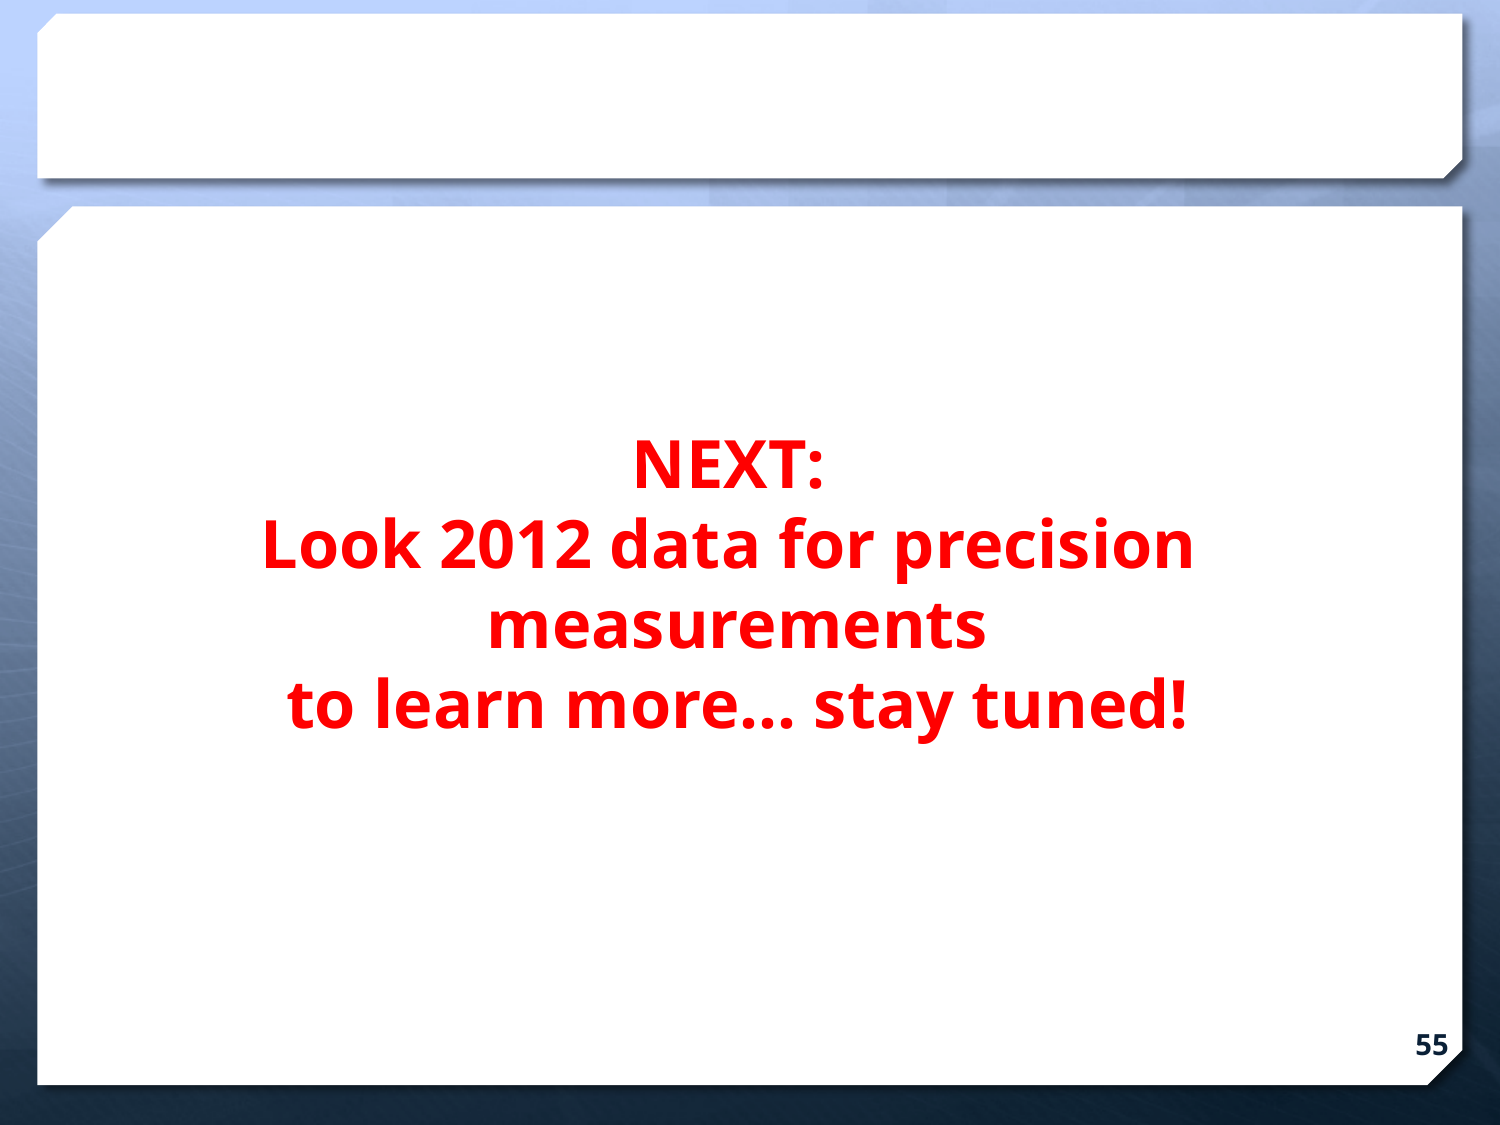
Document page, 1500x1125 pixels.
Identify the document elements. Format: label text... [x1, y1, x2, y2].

slide_number 55 [1388, 1016, 1476, 1077]
text_box NEXT: Look 2012 data for precision measurements to learn more… stay tuned! [245, 414, 1230, 750]
